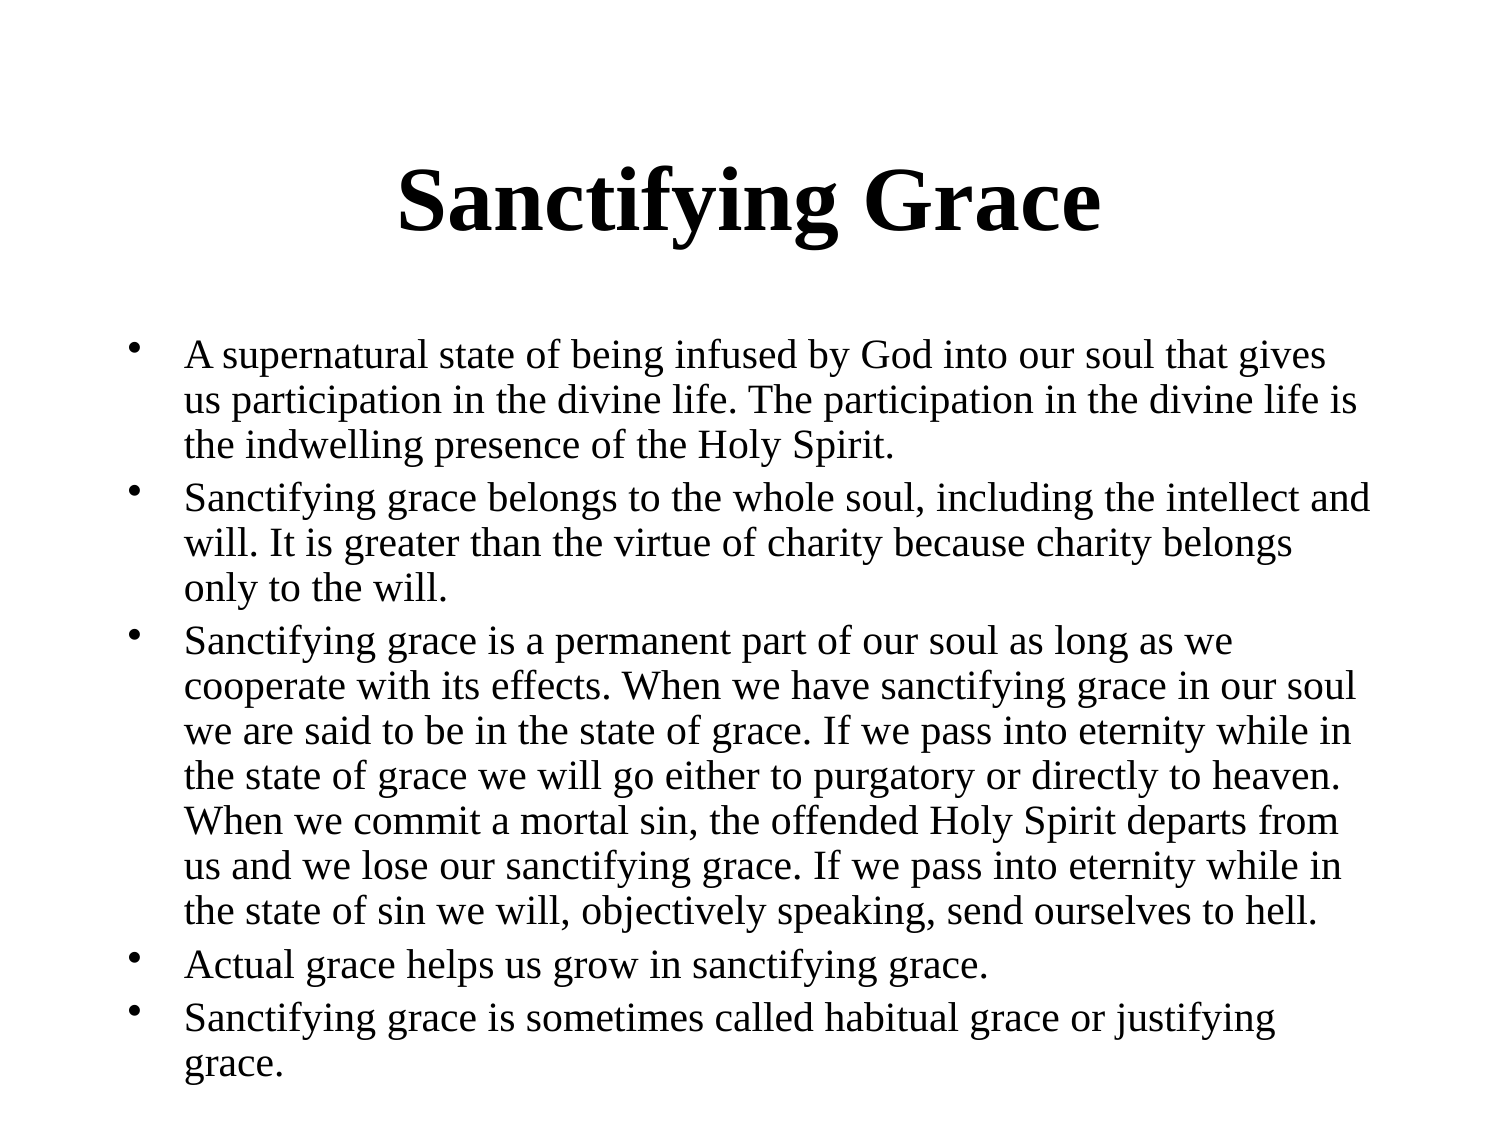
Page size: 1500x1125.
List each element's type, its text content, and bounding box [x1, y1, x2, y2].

list A supernatural state of being infused by God into our soul that gives us participation in the divine life. The participation in the divine life is the indwelling presence of the Holy Spirit. Sanctifying grace belongs to the whole soul, including the intellect and will. It is greater than the virtue of charity because charity belongs only to the will. Sanctifying grace is a permanent part of our soul as long as we cooperate with its effects. When we have sanctifying grace in our soul we are said to be in the state of grace. If we pass into eternity while in the state of grace we will go either to purgatory or directly to heaven. When we commit a mortal sin, the offended Holy Spirit departs from us and we lose our sanctifying grace. If we pass into eternity while in the state of sin we will, objectively speaking, send ourselves to hell. Actual grace helps us grow in sanctifying grace. Sanctifying grace is sometimes called habitual grace or justifying grace. [112, 324, 1388, 1001]
title Sanctifying Grace [112, 99, 1388, 288]
